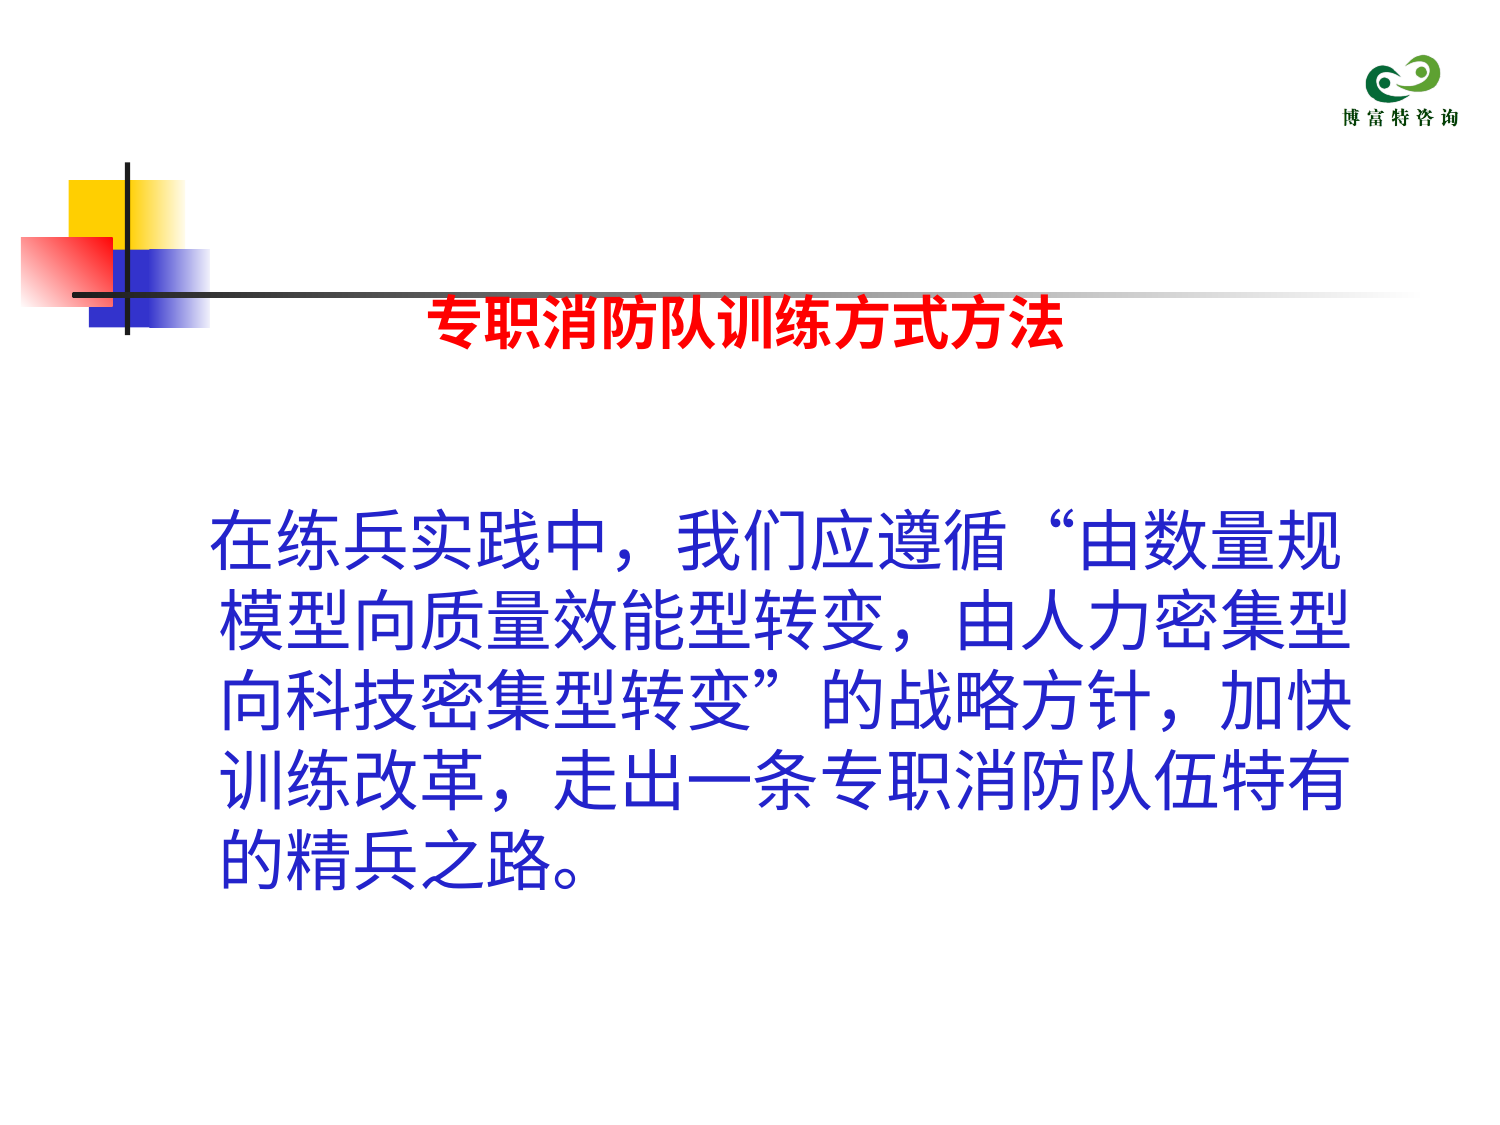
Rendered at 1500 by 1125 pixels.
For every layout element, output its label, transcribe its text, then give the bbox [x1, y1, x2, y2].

picture [1328, 54, 1477, 129]
text_box 专职消防队训练方式方法 [410, 279, 1090, 364]
list 在练兵实践中，我们应遵循“由数量规模型向质量效能型转变，由人力密集型向科技密集型转变”的战略方针，加快训练改革，走出一条专职消防队伍特有的精兵之路。 [147, 491, 1423, 972]
